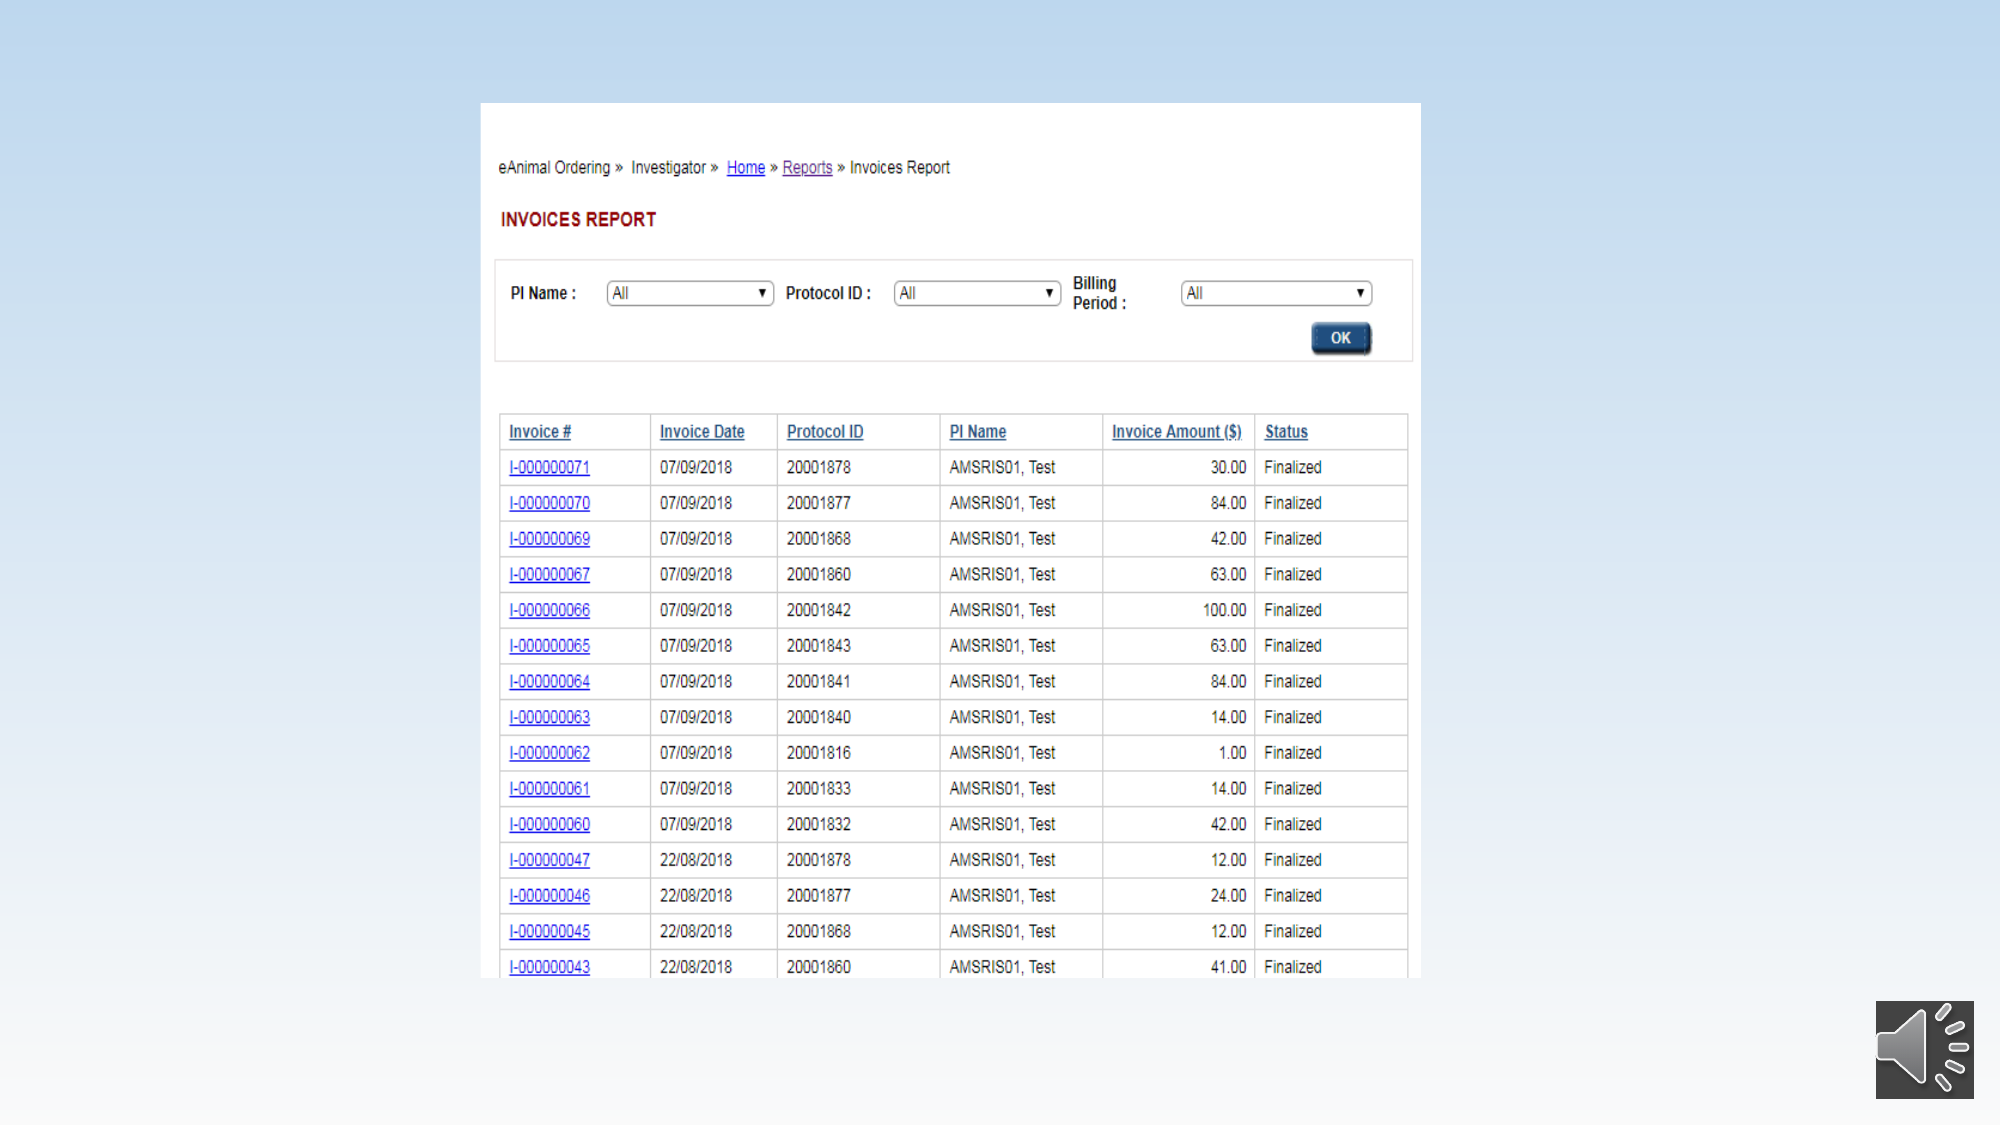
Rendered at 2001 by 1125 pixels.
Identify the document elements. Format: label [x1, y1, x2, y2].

picture [1874, 999, 1975, 1100]
picture [480, 103, 1421, 978]
